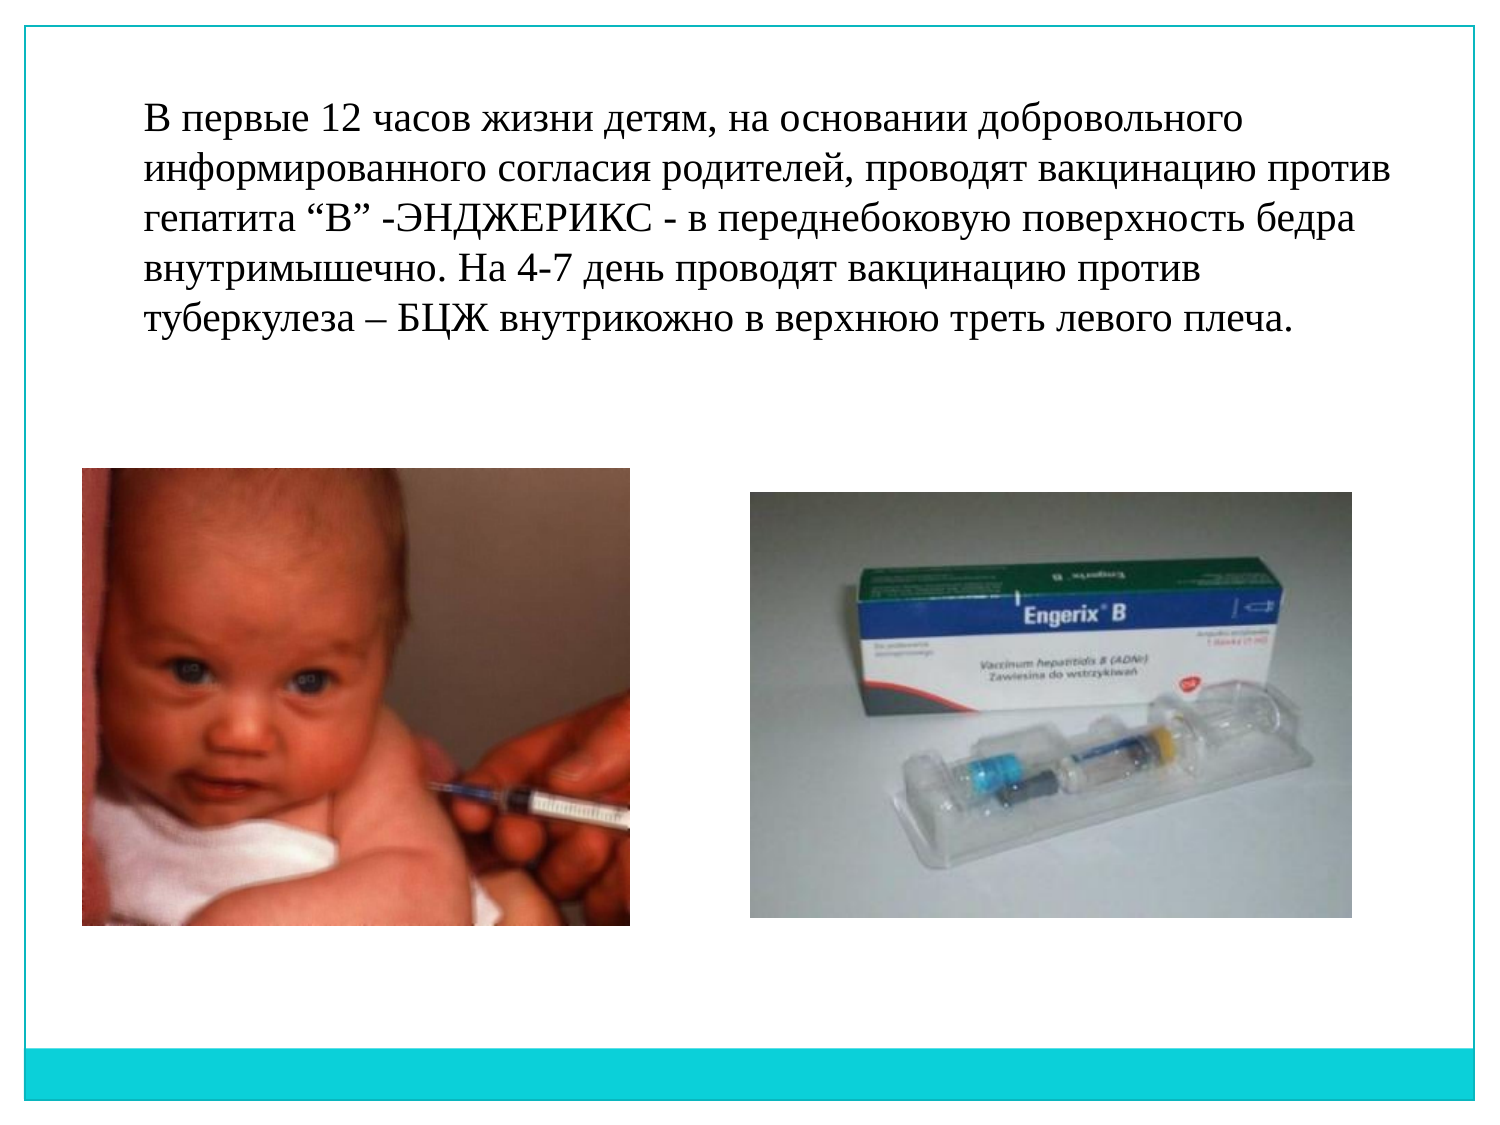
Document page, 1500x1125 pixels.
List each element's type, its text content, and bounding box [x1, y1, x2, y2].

picture [749, 491, 1353, 919]
picture [81, 468, 630, 926]
text_box В первые 12 часов жизни детям, на основании добровольного информированного согласия родителей, проводят вакцинацию против гепатита “В” -ЭНДЖЕРИКС - в переднебоковую поверхность бедра внутримышечно. На 4-7 день проводят вакцинацию против туберкулеза – БЦЖ внутрикожно в верхнюю треть левого плеча. [128, 82, 1418, 347]
